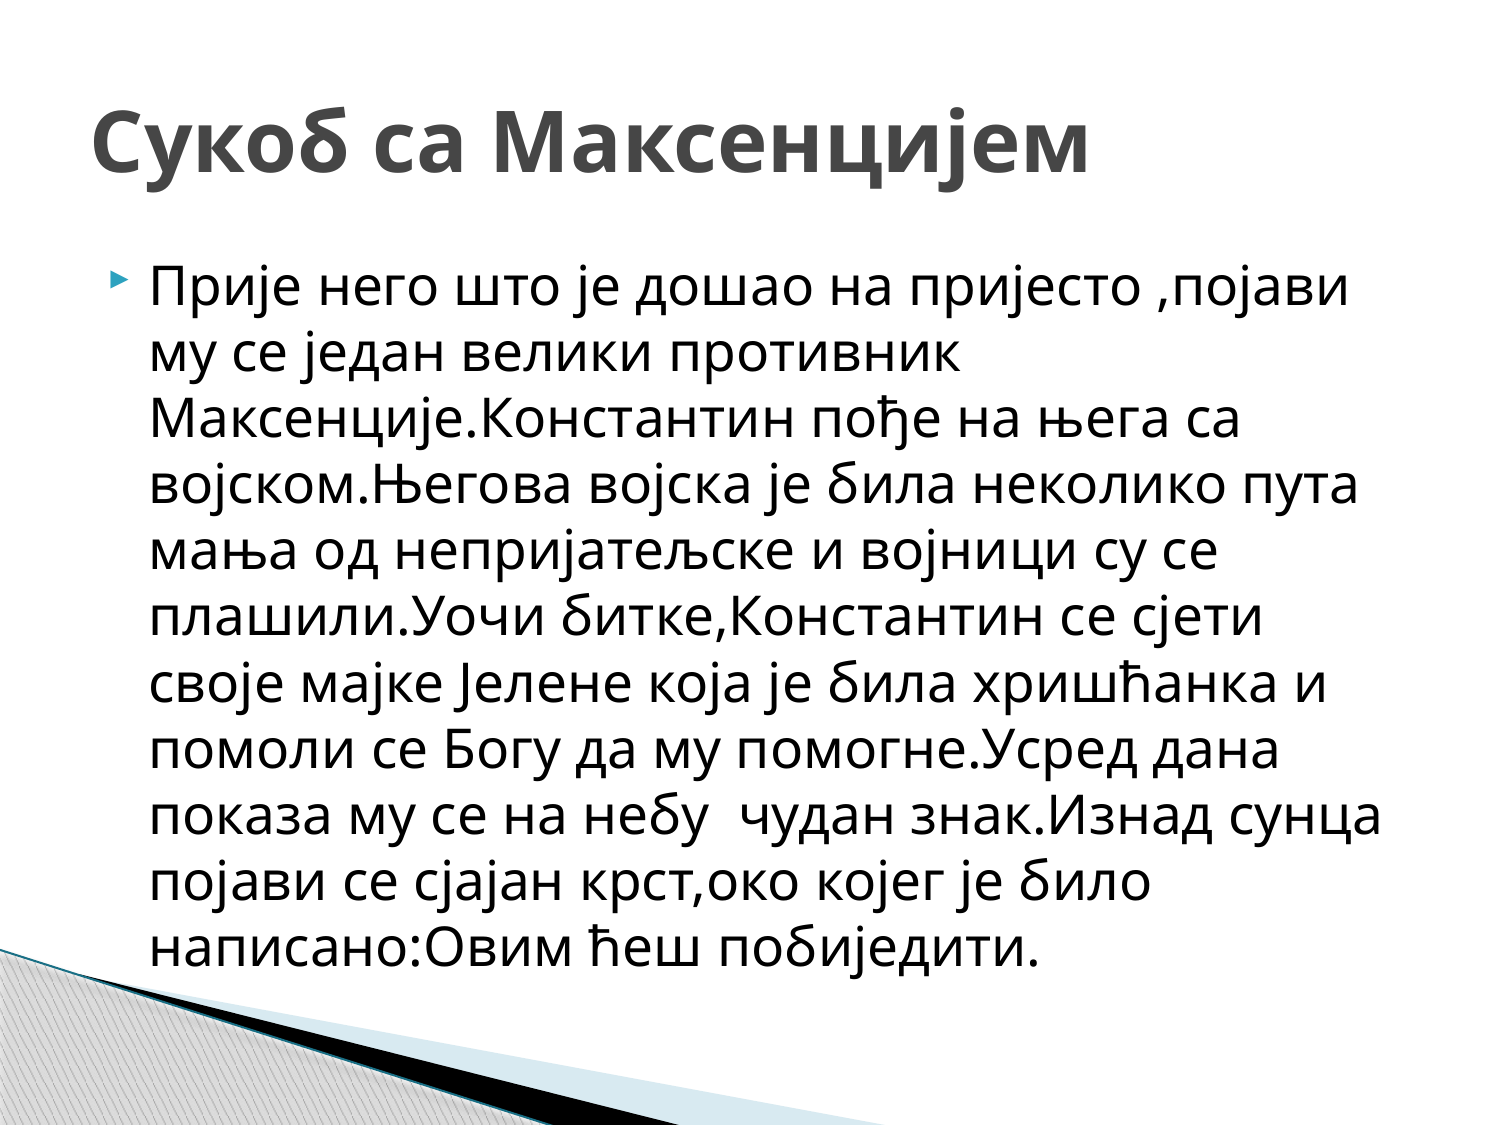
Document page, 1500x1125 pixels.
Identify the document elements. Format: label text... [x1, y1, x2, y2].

title Сукоб са Максенцијем [75, 45, 1425, 233]
list Прије него што је дошао на пријесто ,појави му се један велики противник Максенције.Константин пође на њега са војском.Његова војска је била неколико пута мања од непријатељске и војници су се плашили.Уочи битке,Константин се сјети своје мајке Јелене која је била хришћанка и помоли се Богу да му помогне.Усред дана показа му се на небу чудан знак.Изнад сунца појави се сјајан крст,око којег је било написано:Овим ћеш побиједити. [75, 243, 1425, 986]
